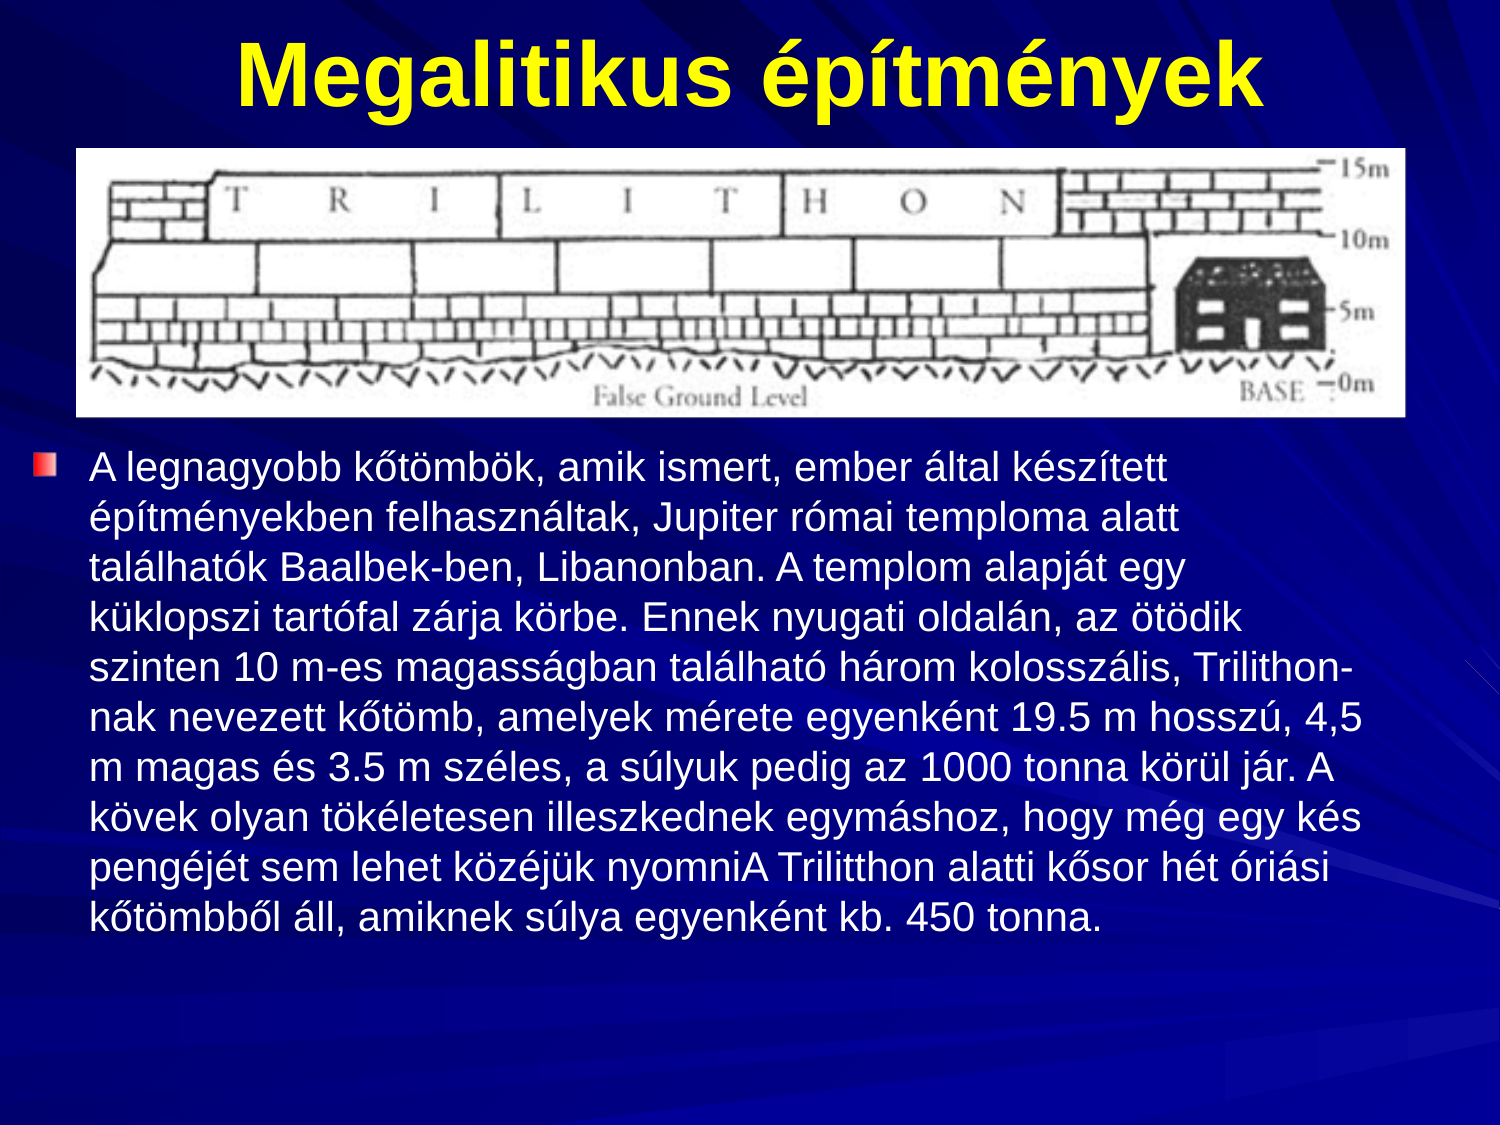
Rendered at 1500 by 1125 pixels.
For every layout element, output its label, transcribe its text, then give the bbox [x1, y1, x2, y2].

list A legnagyobb kőtömbök, amik ismert, ember által készített építményekben felhasználtak, Jupiter római temploma alatt találhatók Baalbek-ben, Libanonban. A templom alapját egy küklopszi tartófal zárja körbe. Ennek nyugati oldalán, az ötödik szinten 10 m-es magasságban található három kolosszális, Trilithon-nak nevezett kőtömb, amelyek mérete egyenként 19.5 m hosszú, 4,5 m magas és 3.5 m széles, a súlyuk pedig az 1000 tonna körül jár. A kövek olyan tökéletesen illeszkednek egymáshoz, hogy még egy kés pengéjét sem lehet közéjük nyomniA Trilitthon alatti kősor hét óriási kőtömbből áll, amiknek súlya egyenként kb. 450 tonna. [17, 432, 1383, 1121]
picture [76, 148, 1409, 421]
title Megalitikus építmények [0, 0, 1500, 140]
picture [32, 451, 59, 479]
